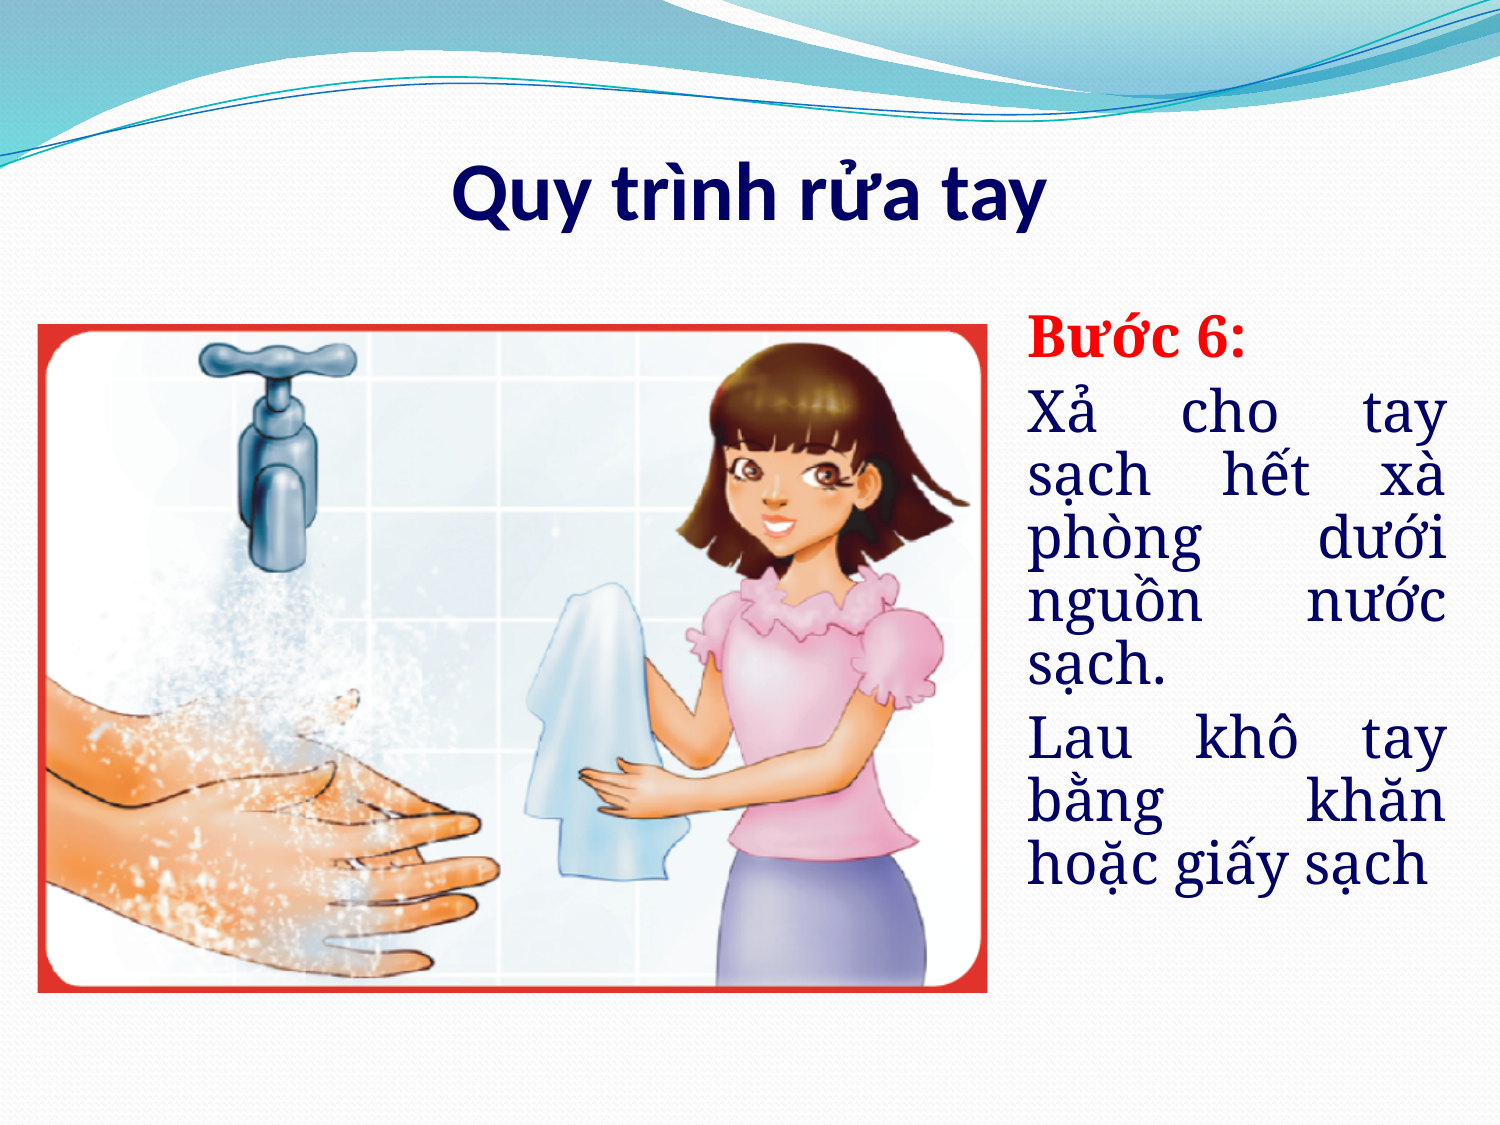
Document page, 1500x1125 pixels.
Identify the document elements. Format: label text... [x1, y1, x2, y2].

picture [37, 324, 988, 993]
list Bước 6: Xả cho tay sạch hết xà phòng dưới nguồn nước sạch. Lau khô tay bằng khăn hoặc giấy sạch [1012, 299, 1463, 1051]
title Quy trình rửa tay [74, 49, 1426, 238]
